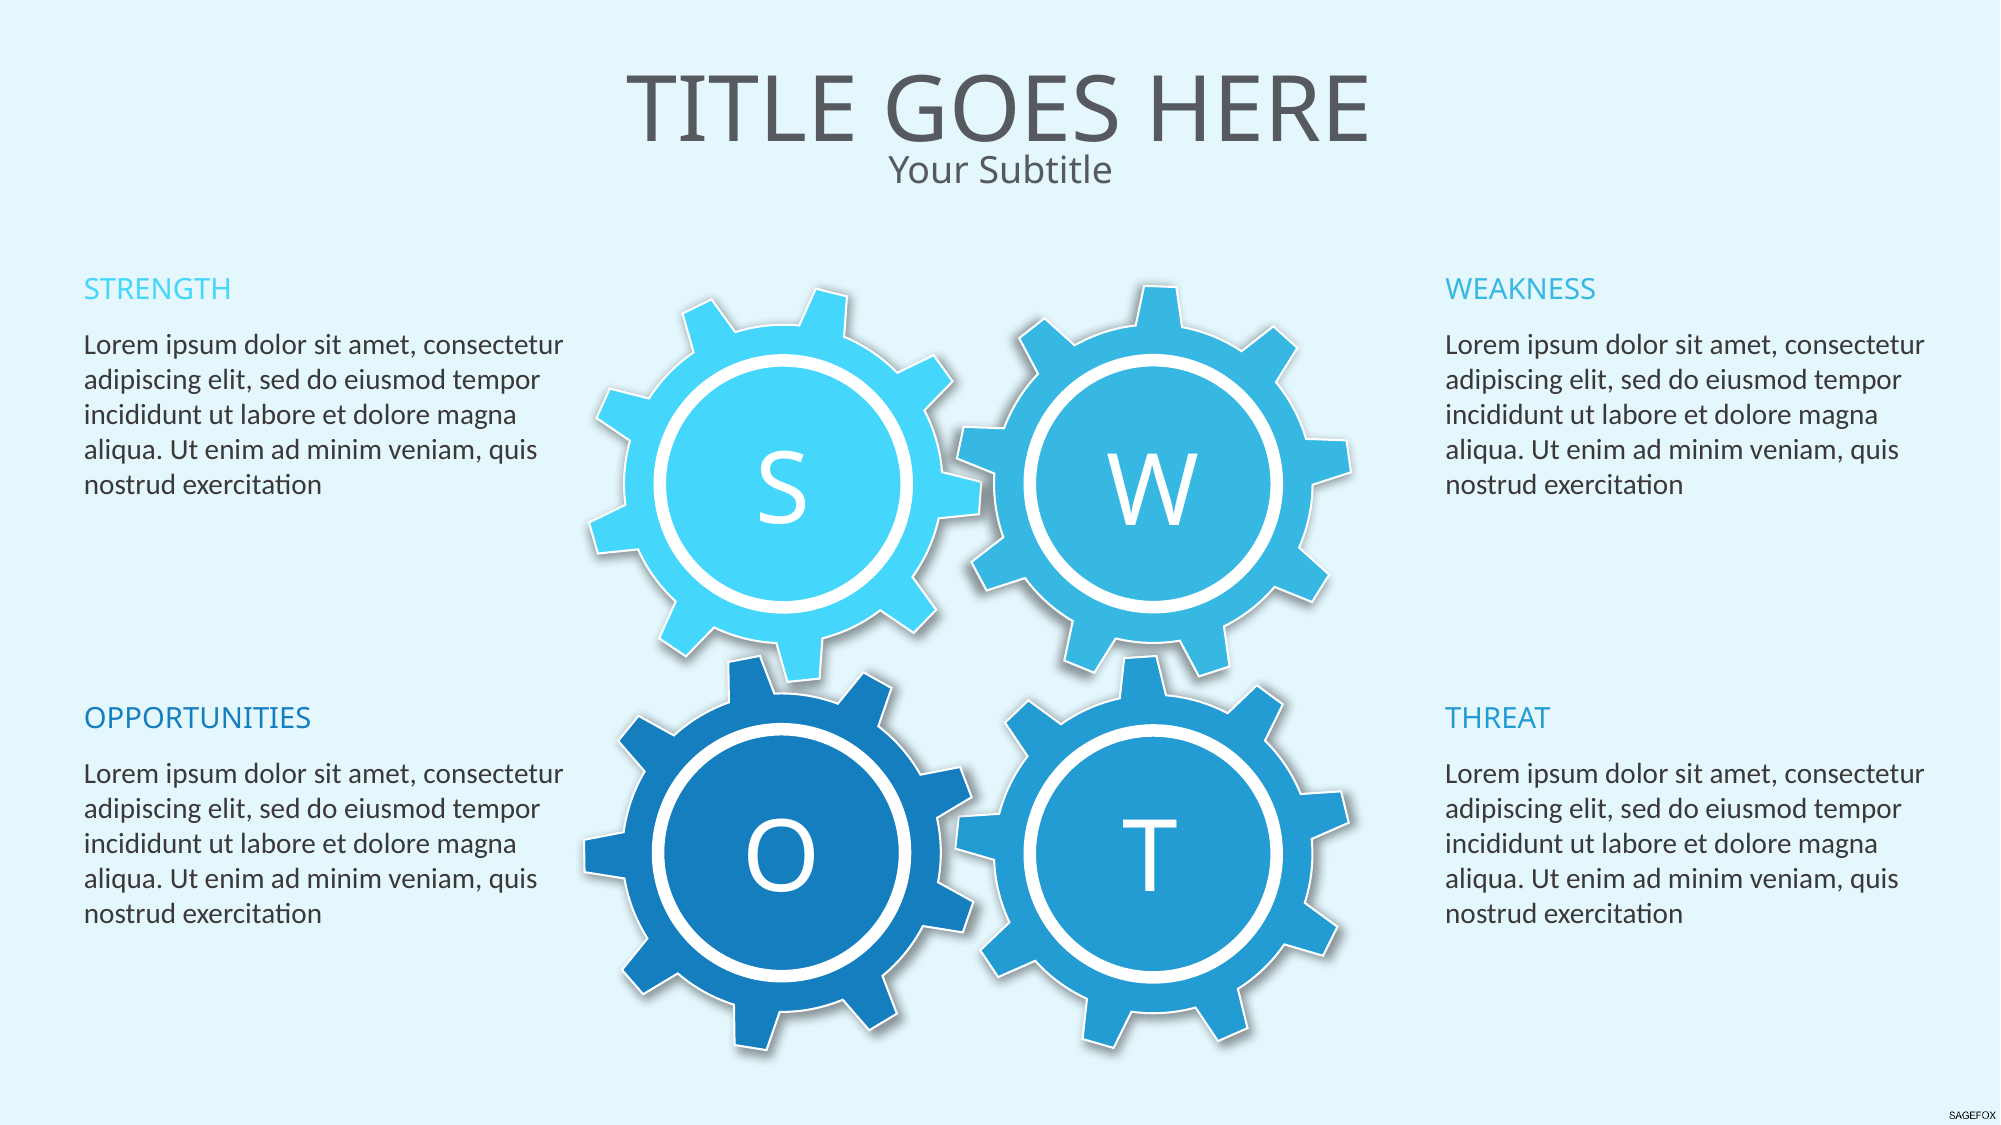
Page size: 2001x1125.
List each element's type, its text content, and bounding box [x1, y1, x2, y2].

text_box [954, 284, 1353, 654]
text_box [954, 654, 1353, 1054]
text_box STRENGTH Lorem ipsum dolor sit amet, consectetur adipiscing elit, sed do eiusmod tempor incididunt ut labore et dolore magna aliqua. Ut enim ad minim veniam, quis nostrud exercitation [83, 270, 579, 501]
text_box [584, 284, 954, 653]
text_box THREAT Lorem ipsum dolor sit amet, consectetur adipiscing elit, sed do eiusmod tempor incididunt ut labore et dolore magna aliqua. Ut enim ad minim veniam, quis nostrud exercitation [1445, 699, 1941, 930]
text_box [548, 42, 1452, 199]
text_box WEAKNESS Lorem ipsum dolor sit amet, consectetur adipiscing elit, sed do eiusmod tempor incididunt ut labore et dolore magna aliqua. Ut enim ad minim veniam, quis nostrud exercitation [1445, 270, 1941, 501]
text_box OPPORTUNITIES Lorem ipsum dolor sit amet, consectetur adipiscing elit, sed do eiusmod tempor incididunt ut labore et dolore magna aliqua. Ut enim ad minim veniam, quis nostrud exercitation [83, 699, 579, 930]
picture [1925, 1102, 2000, 1123]
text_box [582, 653, 981, 1052]
